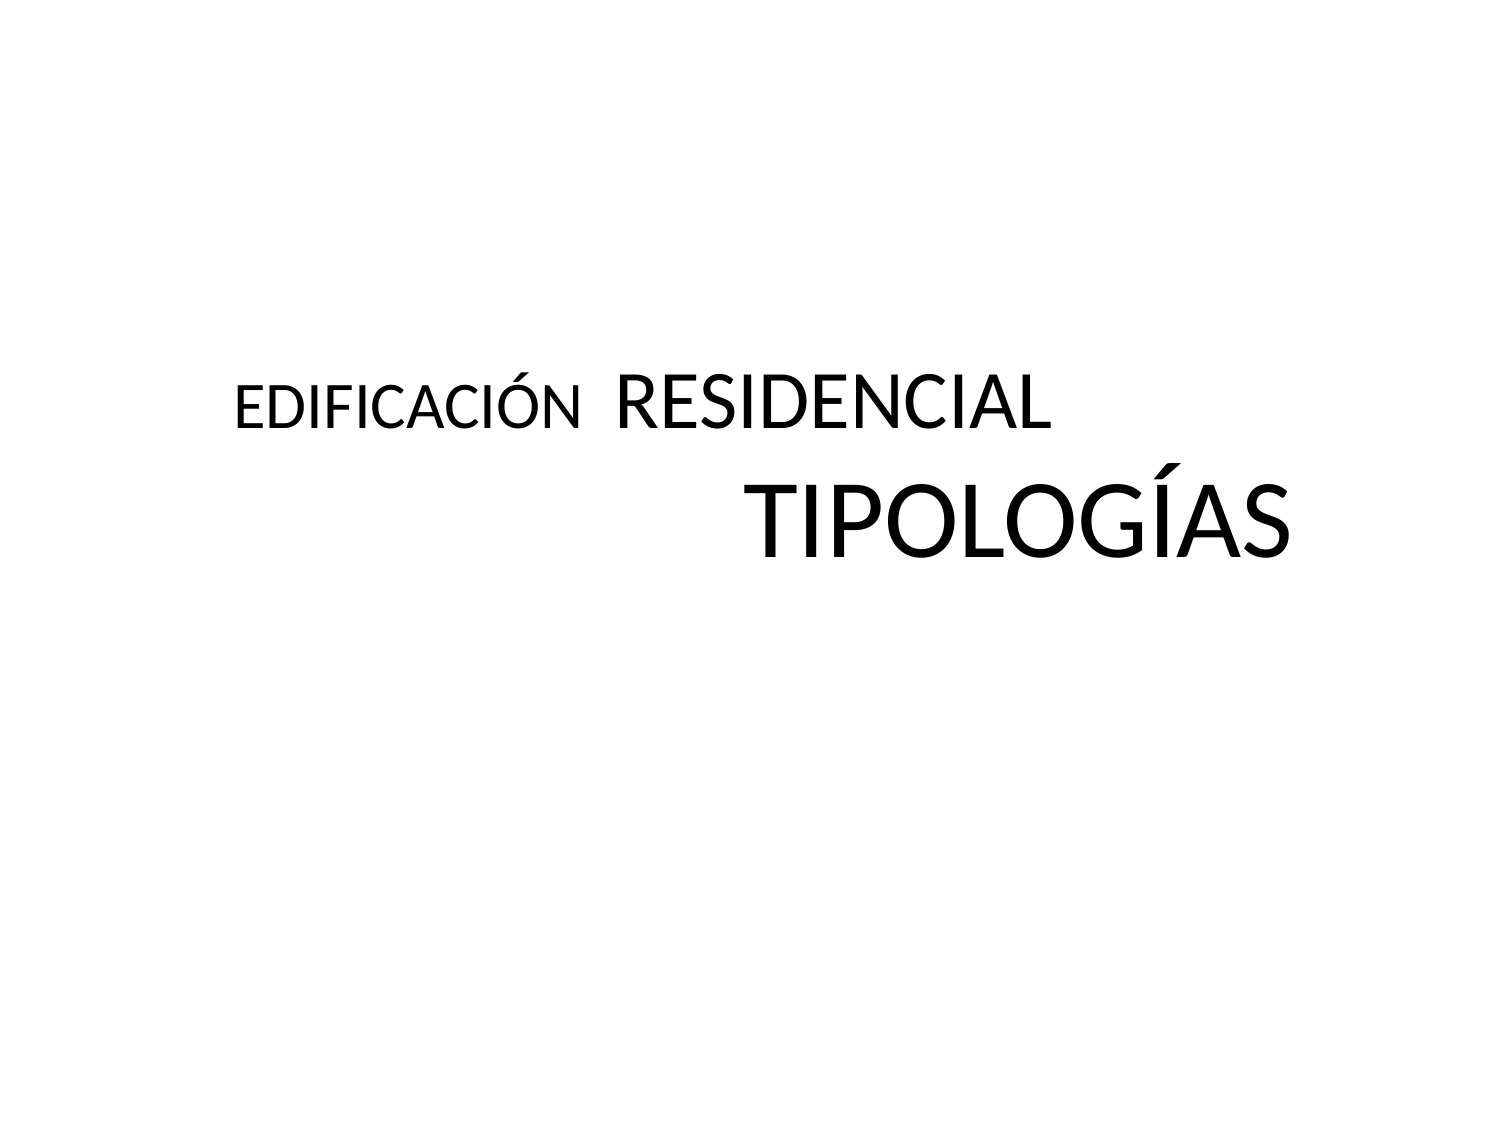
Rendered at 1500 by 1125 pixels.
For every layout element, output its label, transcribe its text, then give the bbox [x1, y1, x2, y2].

text_box EDIFICACIÓN RESIDENCIAL TIPOLOGÍAS [218, 338, 1376, 588]
